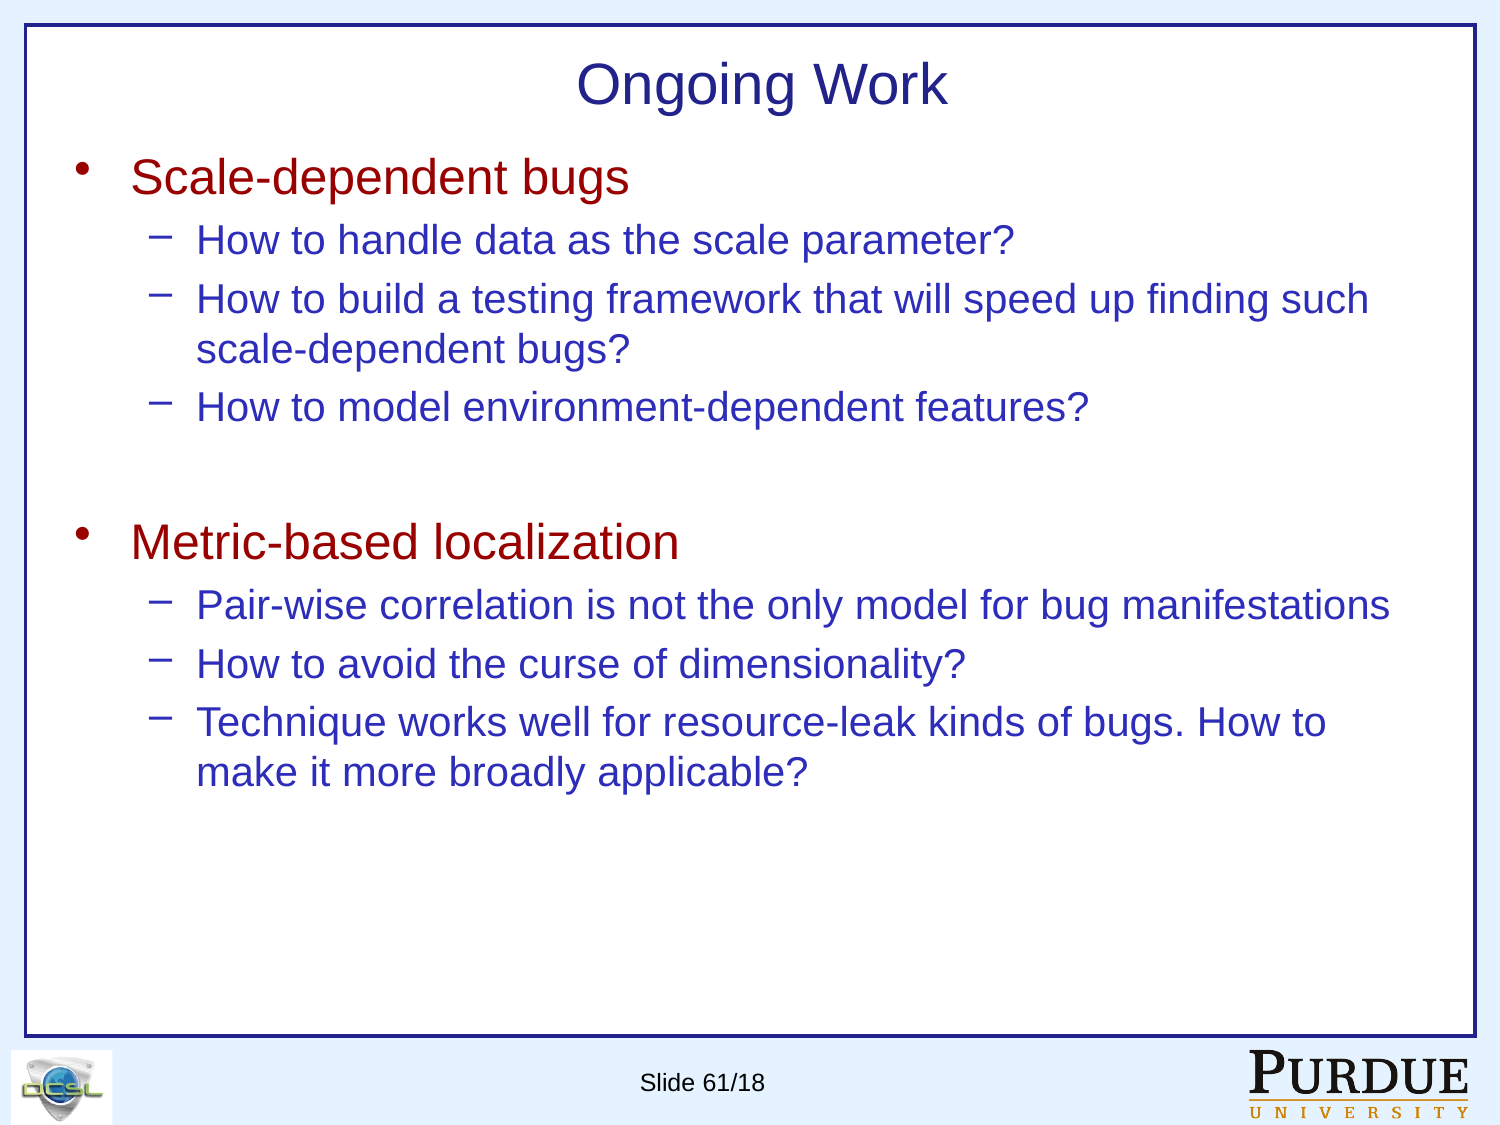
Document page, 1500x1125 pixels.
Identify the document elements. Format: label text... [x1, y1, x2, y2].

picture [1235, 1042, 1483, 1125]
list Scale-dependent bugs How to handle data as the scale parameter? How to build a testing framework that will speed up finding such scale-dependent bugs? How to model environment-dependent features? Metric-based localization Pair-wise correlation is not the only model for bug manifestations How to avoid the curse of dimensionality? Technique works well for resource-leak kinds of bugs. How to make it more broadly applicable? [58, 136, 1451, 1015]
title Ongoing Work [61, 36, 1463, 126]
picture [11, 1050, 113, 1125]
